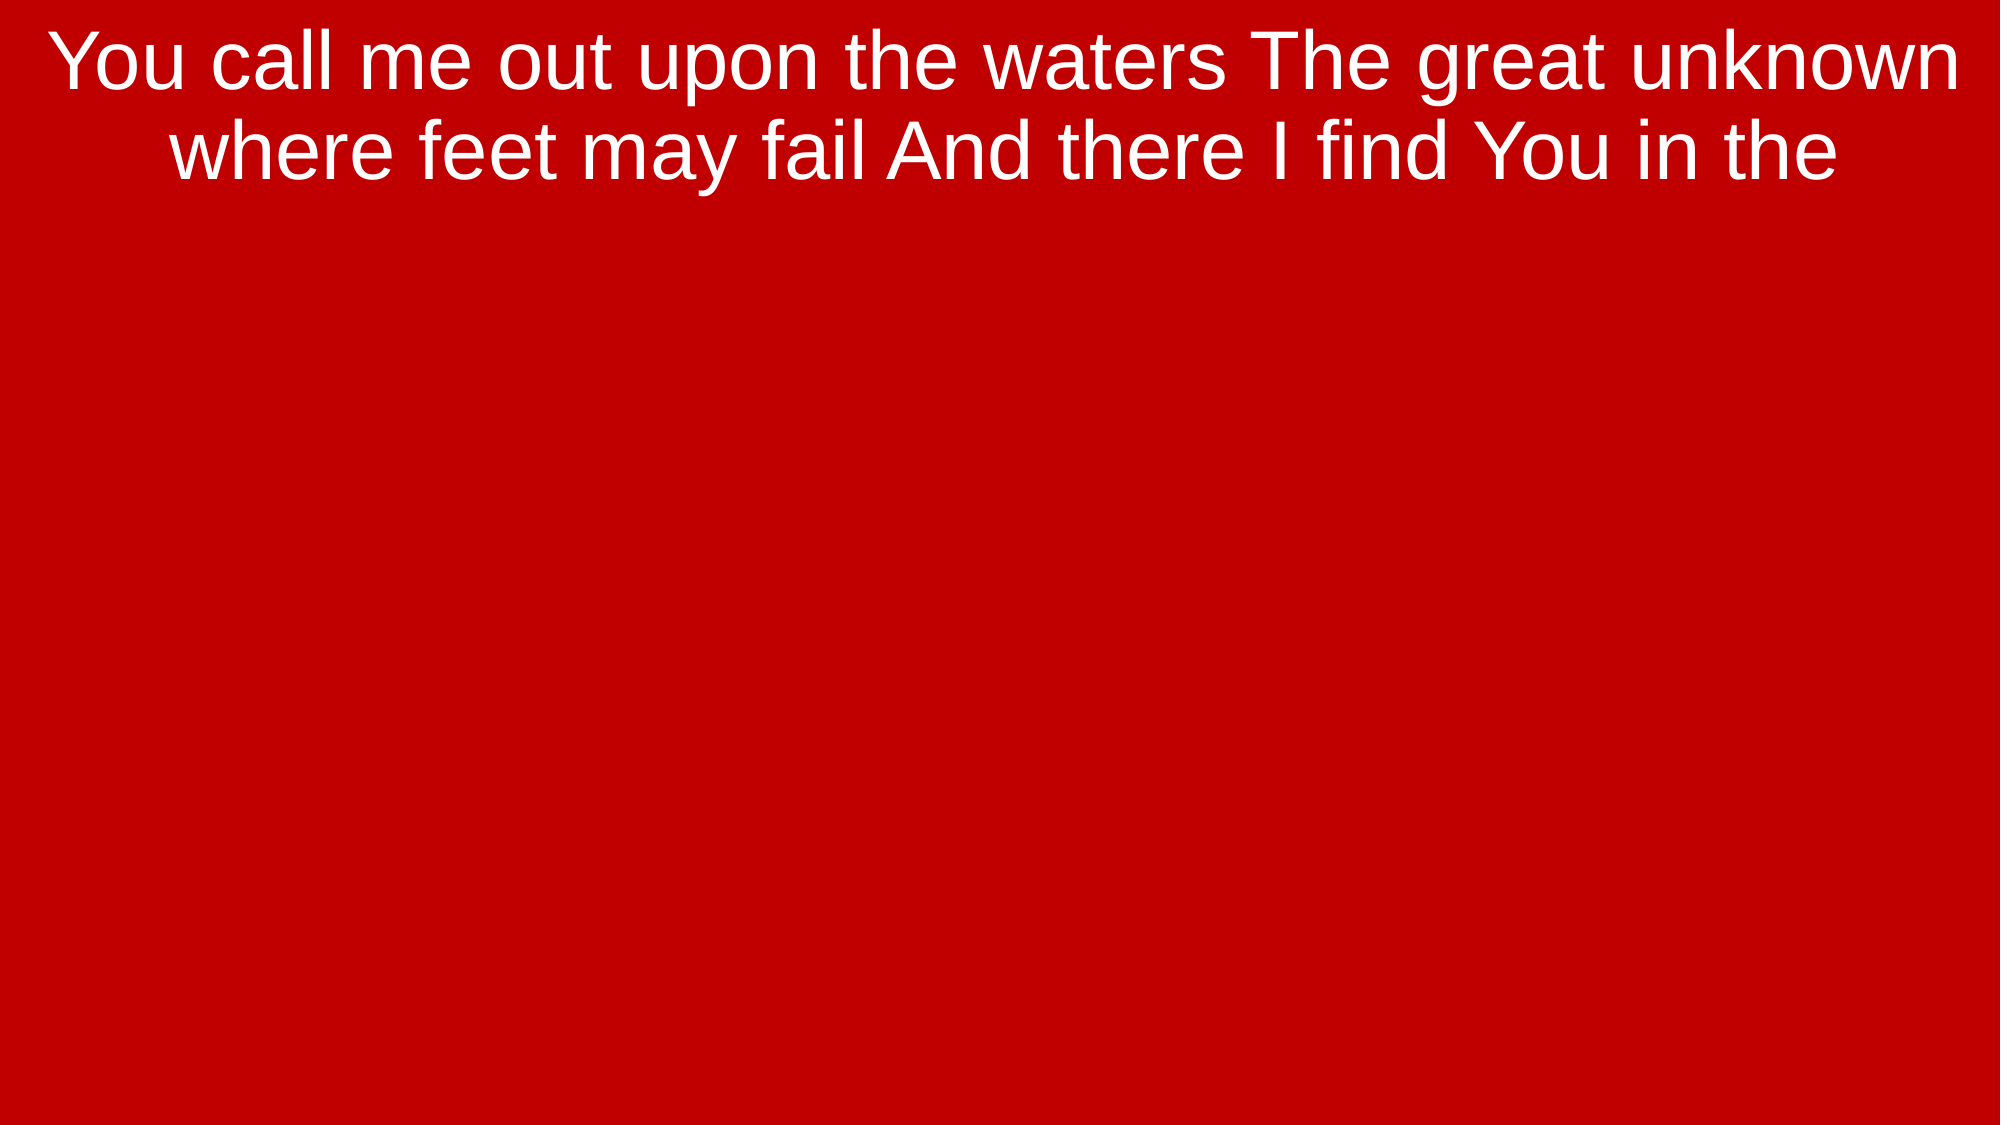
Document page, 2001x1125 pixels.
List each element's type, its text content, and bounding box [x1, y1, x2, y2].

list You call me out upon the waters The great unknown where feet may fail And there I find You in the [10, 9, 2000, 784]
